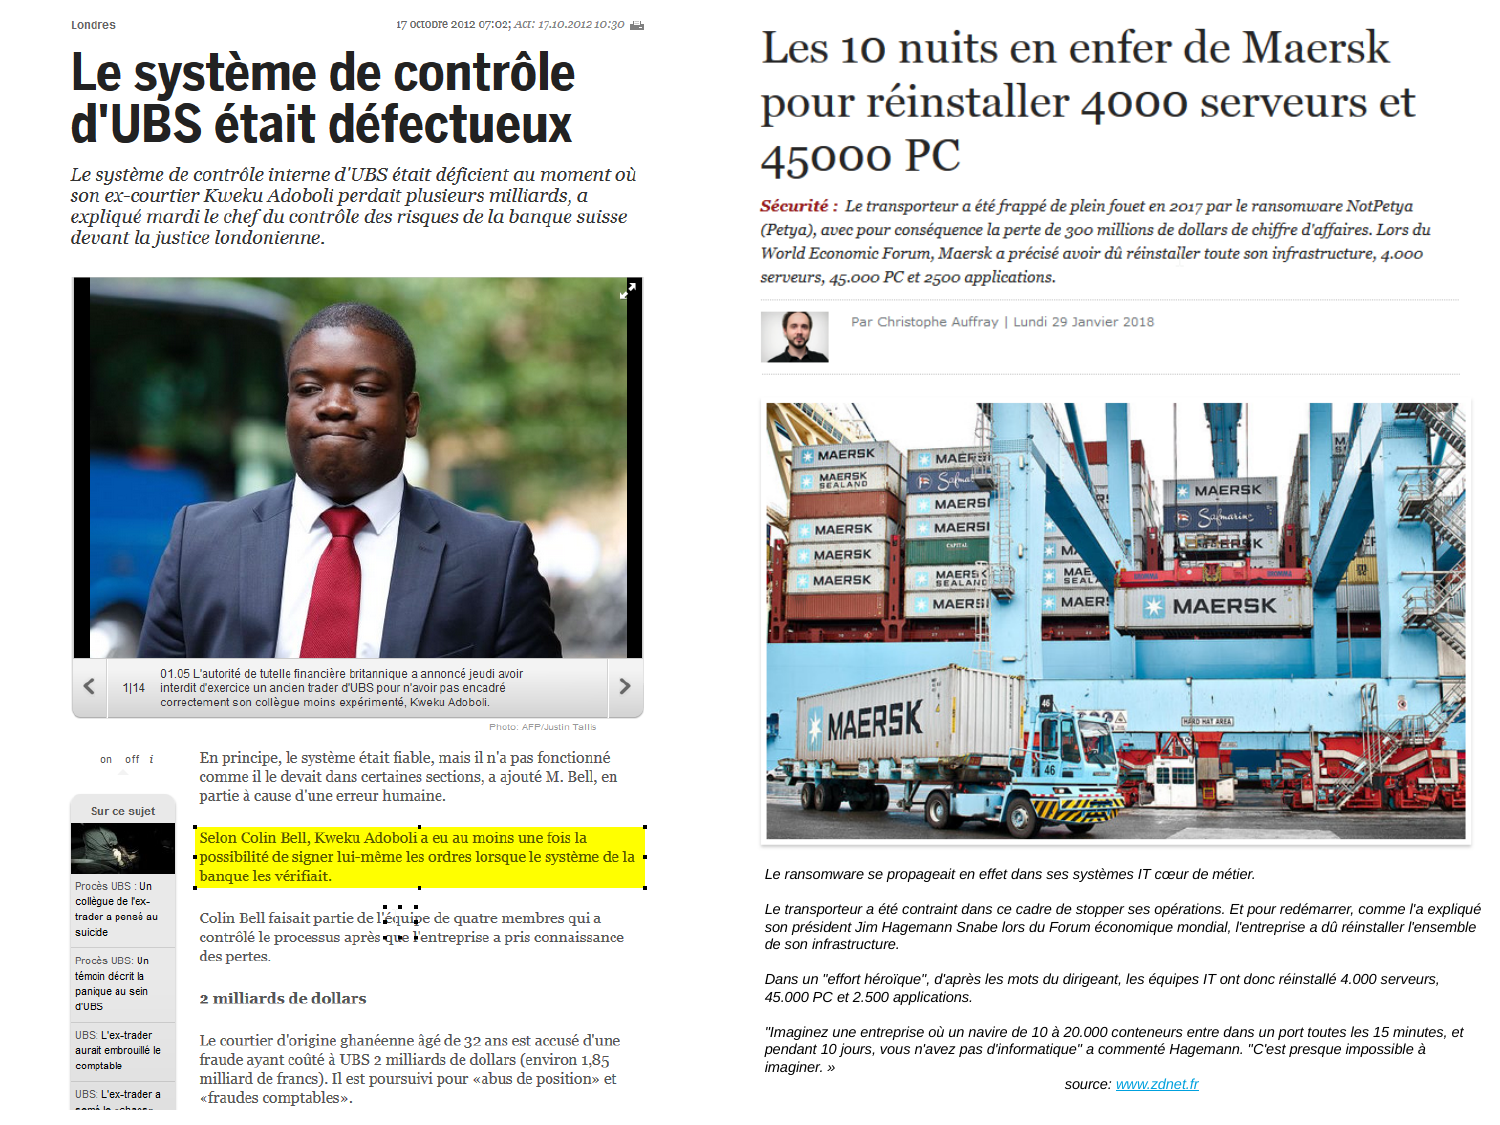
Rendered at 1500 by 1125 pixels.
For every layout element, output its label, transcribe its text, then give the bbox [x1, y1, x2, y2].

picture [742, 21, 1478, 856]
text_box Le ransomware se propageait en effet dans ses systèmes IT cœur de métier. Le transporteur a été contraint dans ce cadre de stopper ses opérations. Et pour redémarrer, comme l'a expliqué son président Jim Hagemann Snabe lors du Forum économique mondial, l'entreprise a dû réinstaller l'ensemble de son infrastructure. Dans un "effort héroïque", d'après les mots du dirigeant, les équipes IT ont donc réinstallé 4.000 serveurs, 45.000 PC et 2.500 applications. "Imaginez une entreprise où un navire de 10 à 20.000 conteneurs entre dans un port toutes les 15 minutes, et pendant 10 jours, vous n'avez pas d'informatique" a commenté Hagemann. "C'est presque impossible à imaginer. » source: www.zdnet.fr [749, 857, 1500, 1100]
picture [52, 21, 656, 1110]
